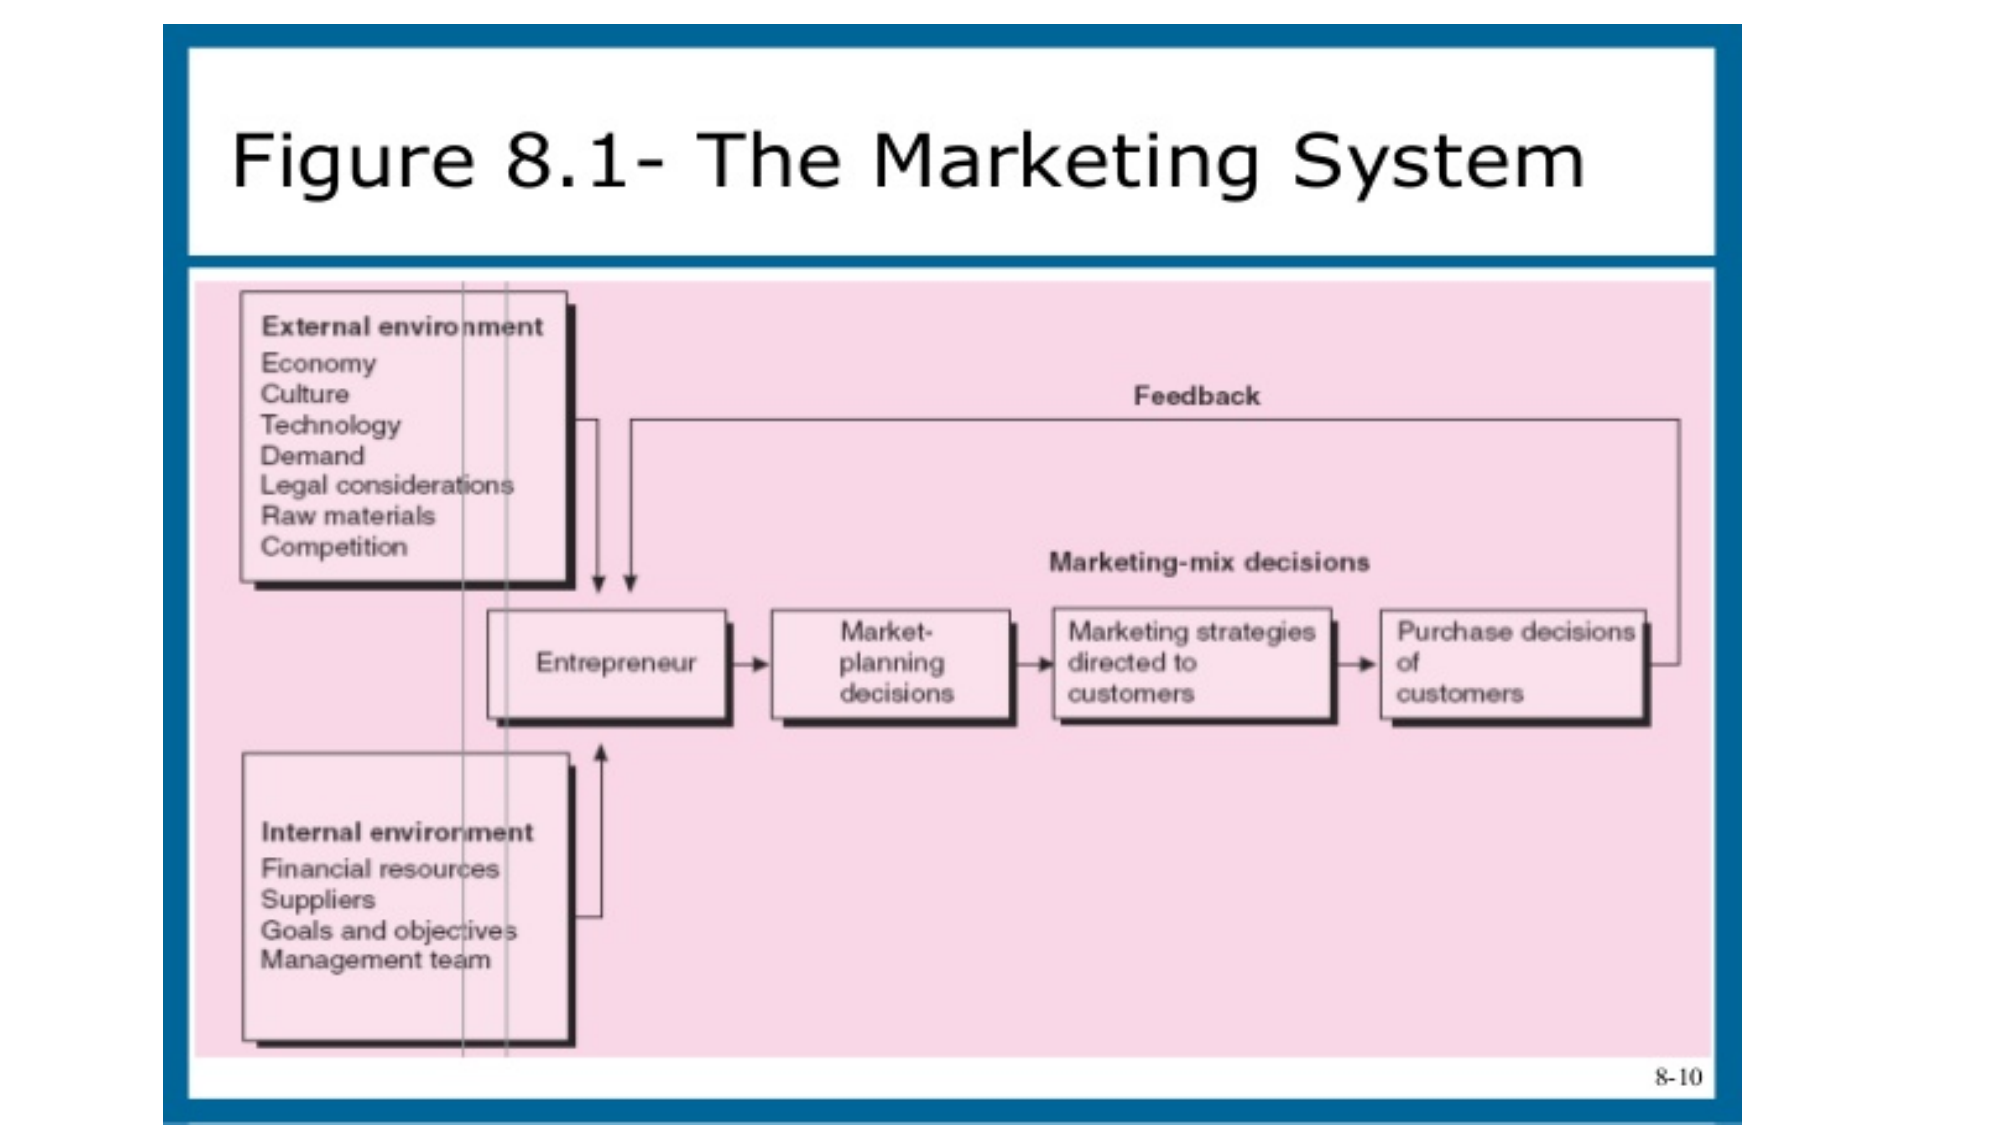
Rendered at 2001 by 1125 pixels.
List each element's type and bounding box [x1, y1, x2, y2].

list [163, 24, 1742, 1125]
